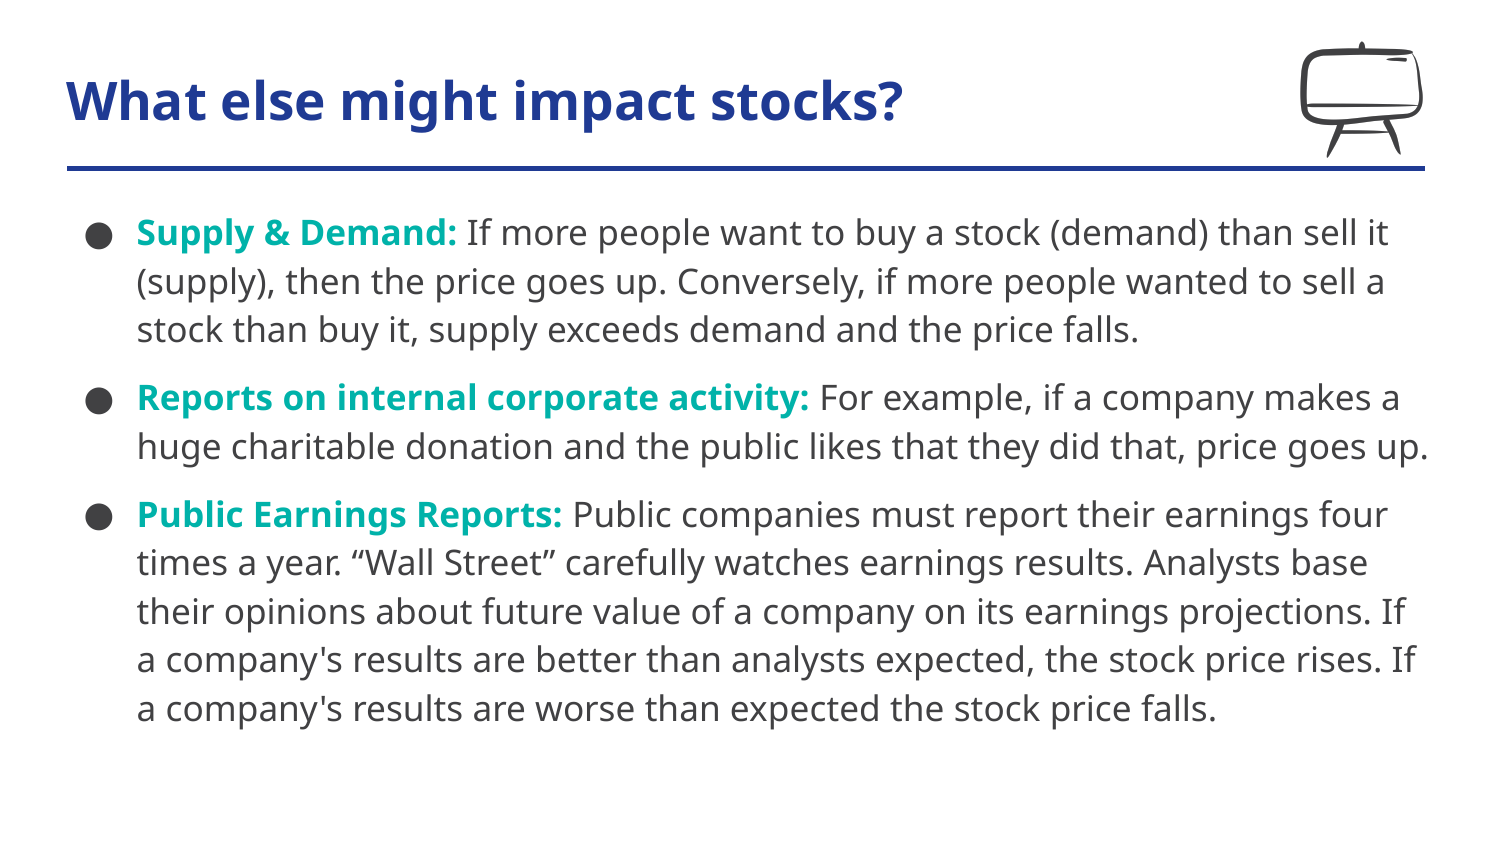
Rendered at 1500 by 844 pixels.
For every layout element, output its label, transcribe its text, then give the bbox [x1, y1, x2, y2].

list Supply & Demand: If more people want to buy a stock (demand) than sell it (supply), then the price goes up. Conversely, if more people wanted to sell a stock than buy it, supply exceeds demand and the price falls. Reports on internal corporate activity: For example, if a company makes a huge charitable donation and the public likes that they did that, price goes up. Public Earnings Reports: Public companies must report their earnings four times a year. “Wall Street” carefully watches earnings results. Analysts base their opinions about future value of a company on its earnings projections. If a company's results are better than analysts expected, the stock price rises. If a company's results are worse than expected the stock price falls. [51, 189, 1449, 809]
picture [1262, 4, 1460, 195]
title What else might impact stocks? [51, 52, 1257, 147]
